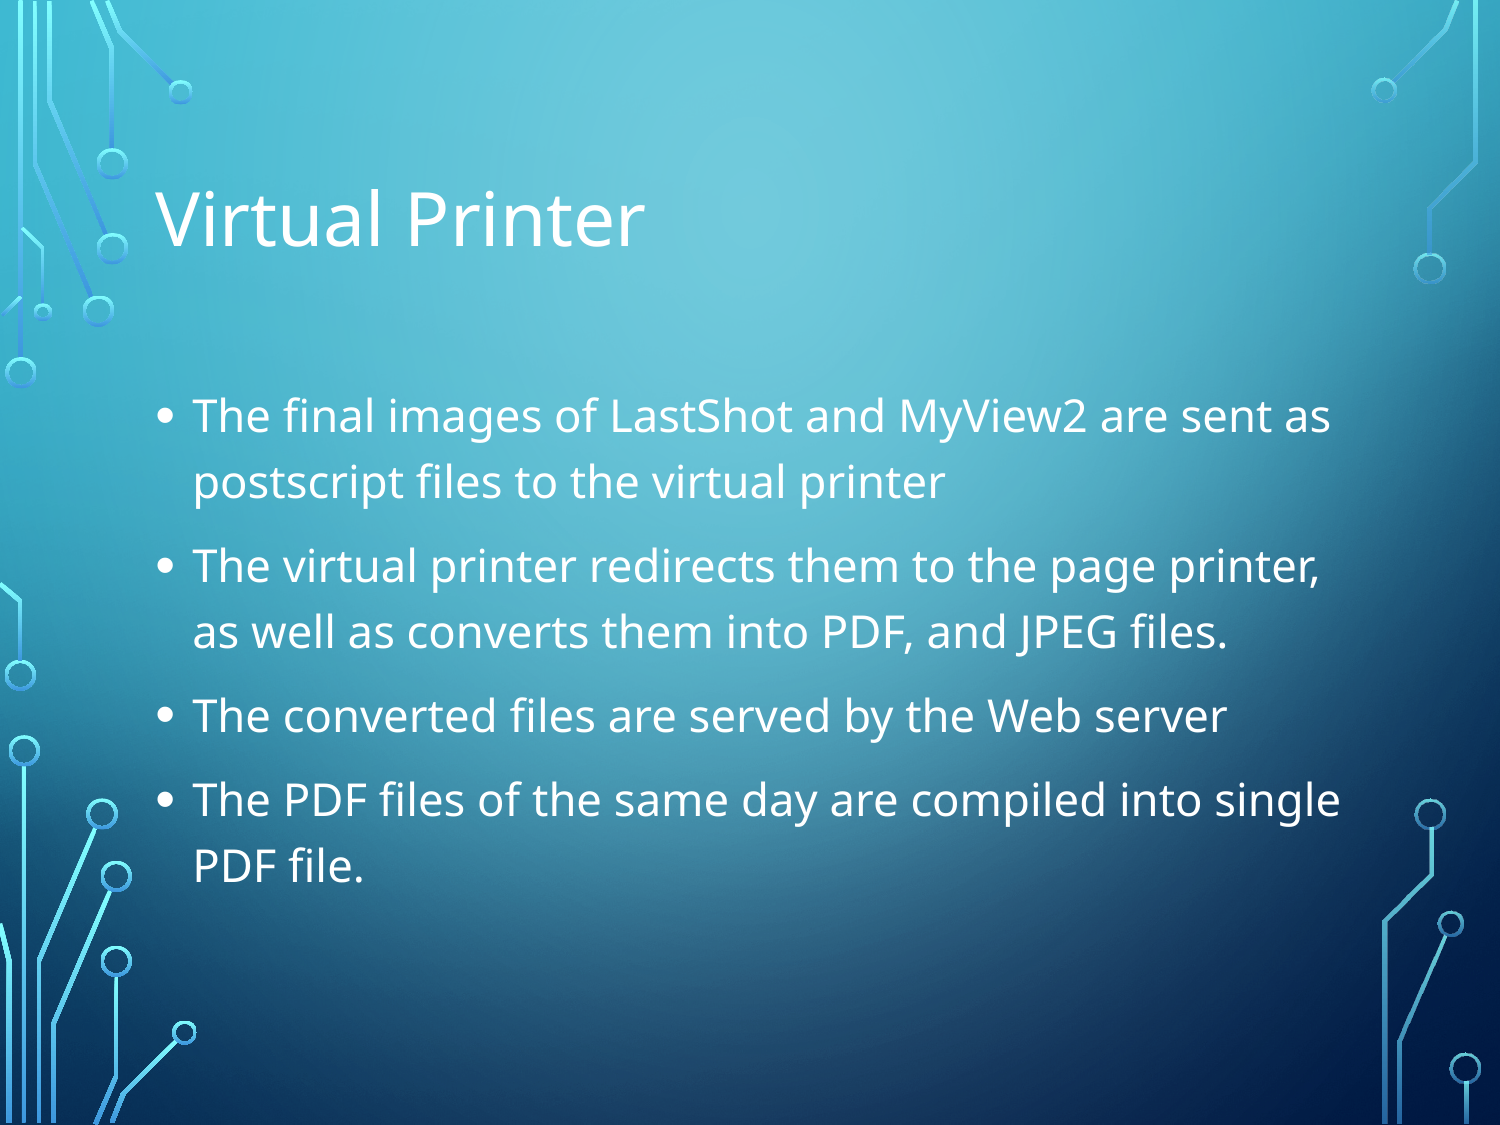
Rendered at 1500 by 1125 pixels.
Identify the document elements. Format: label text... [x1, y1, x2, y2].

title Virtual Printer [140, 101, 1360, 344]
list The final images of LastShot and MyView2 are sent as postscript files to the virtual printer The virtual printer redirects them to the page printer, as well as converts them into PDF, and JPEG files. The converted files are served by the Web server The PDF files of the same day are compiled into single PDF file. [140, 369, 1360, 950]
